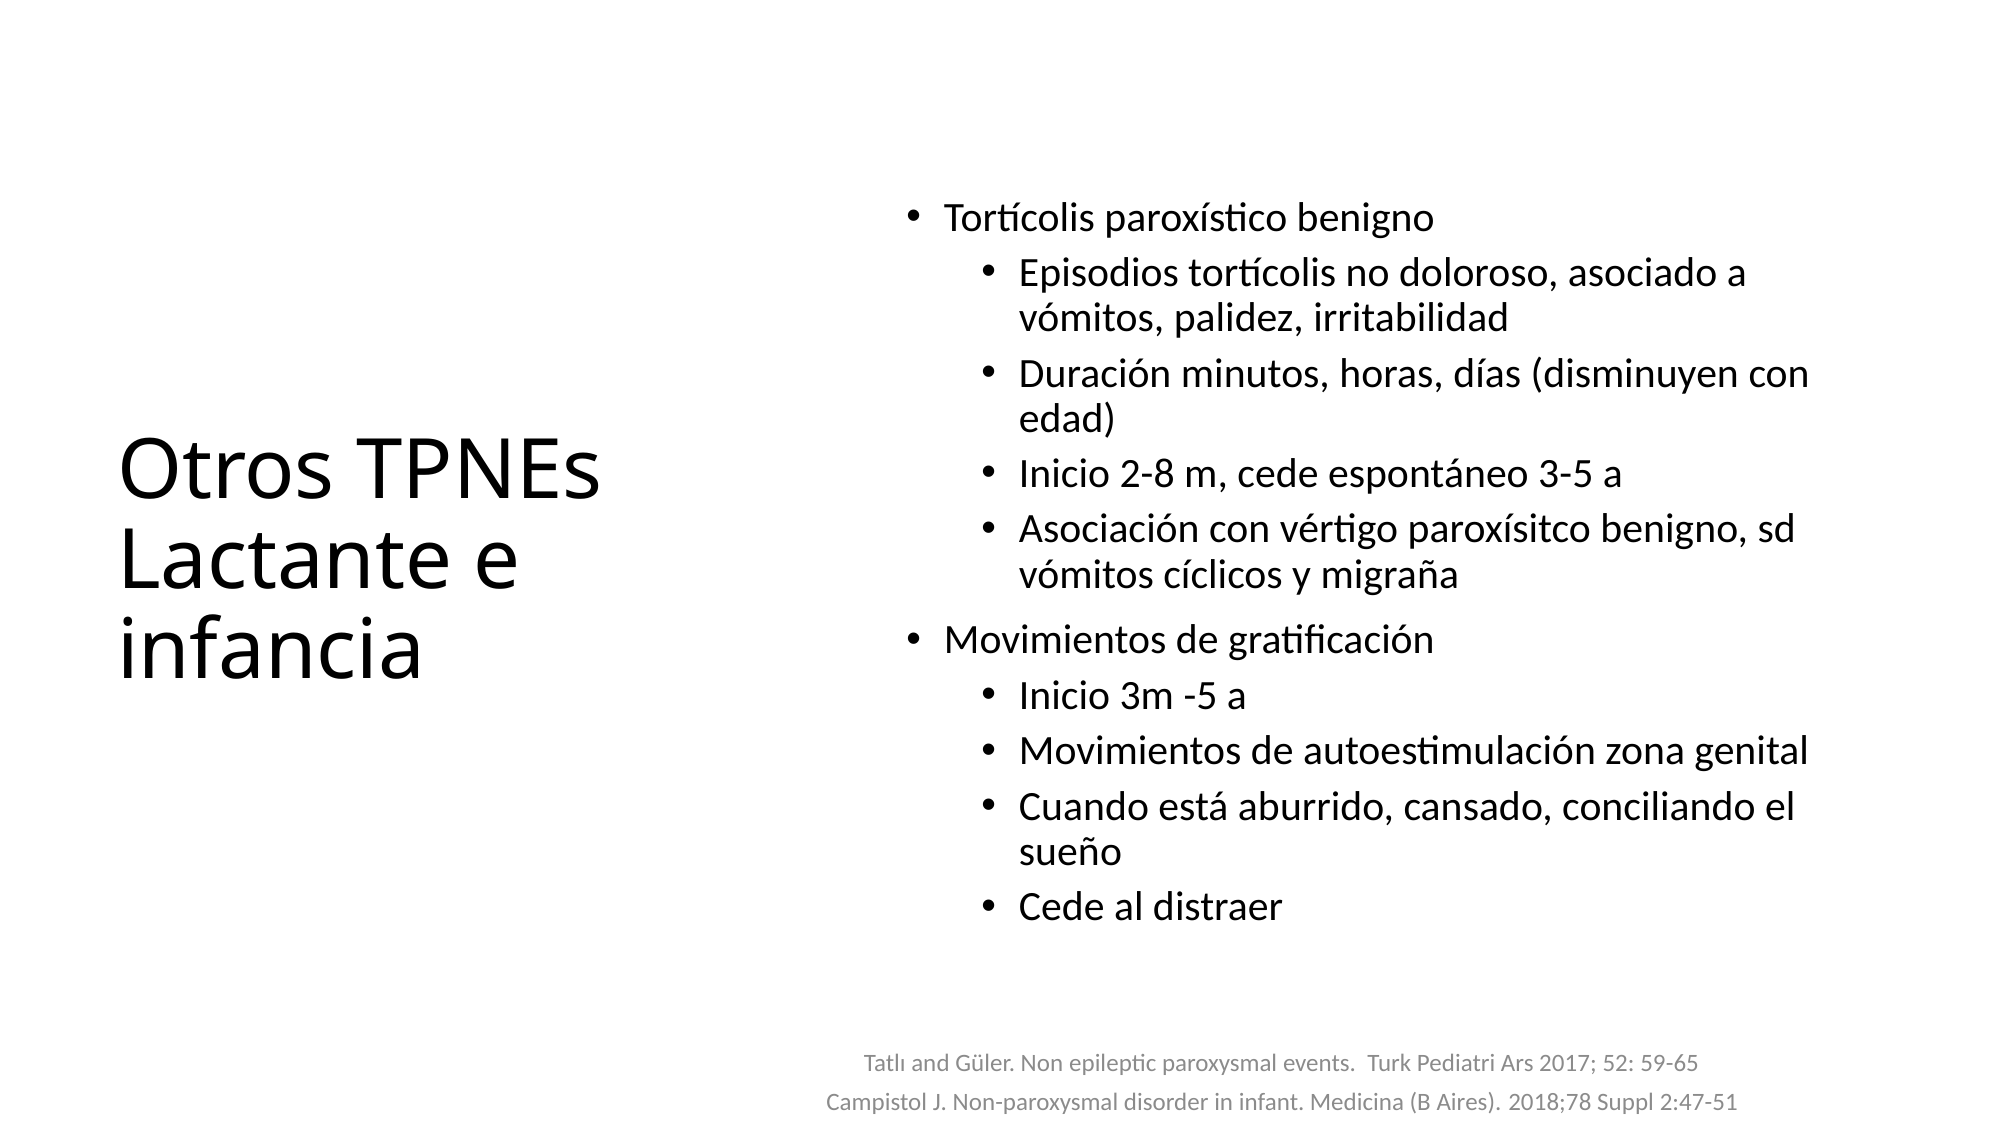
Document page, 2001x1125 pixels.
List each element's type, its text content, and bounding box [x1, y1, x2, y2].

list Tortícolis paroxístico benigno Episodios tortícolis no doloroso, asociado a vómitos, palidez, irritabilidad Duración minutos, horas, días (disminuyen con edad) Inicio 2-8 m, cede espontáneo 3-5 a Asociación con vértigo paroxísitco benigno, sd vómitos cíclicos y migraña Movimientos de gratificación Inicio 3m -5 a Movimientos de autoestimulación zona genital Cuando está aburrido, cansado, conciliando el sueño Cede al distraer [891, 153, 1862, 972]
footer Tatlı and Güler. Non epileptic paroxysmal events. Turk Pediatri Ars 2017; 52: 59-65 Campistol J. Non-paroxysmal disorder in infant. Medicina (B Aires). 2018;78 Suppl 2:47-51 [662, 1042, 1903, 1124]
title Otros TPNEs Lactante e infancia [101, 190, 693, 933]
